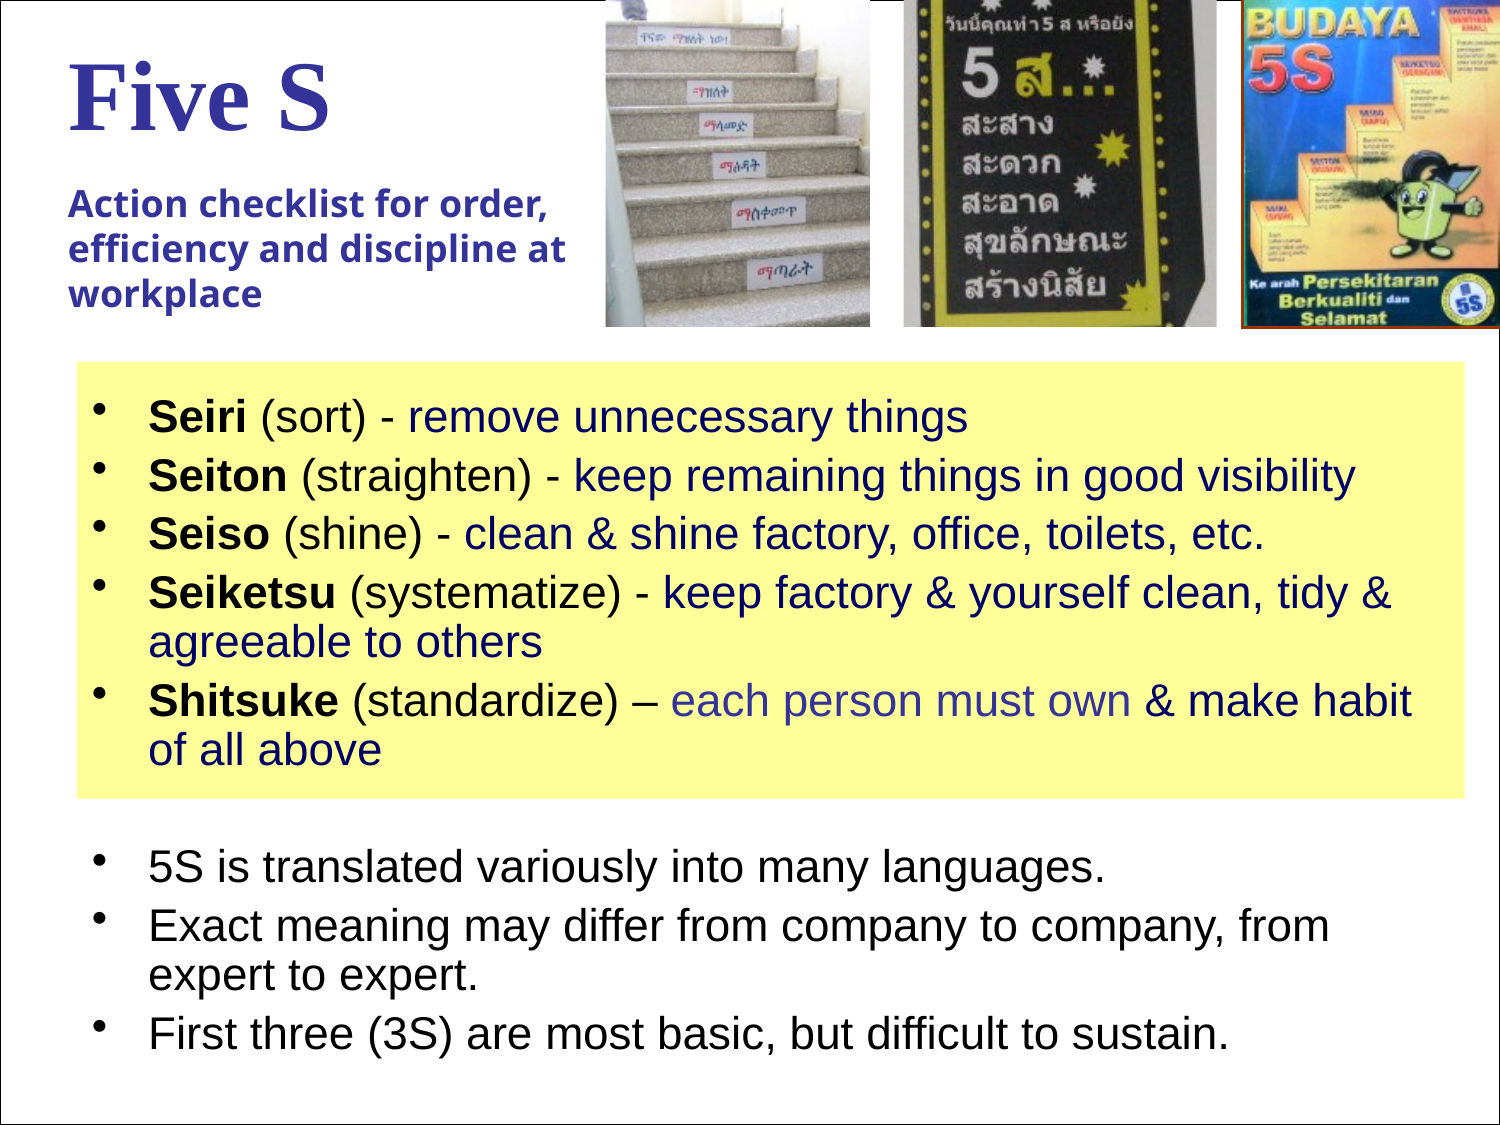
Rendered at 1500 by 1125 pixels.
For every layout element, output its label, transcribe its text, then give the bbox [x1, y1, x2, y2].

picture [1244, 0, 1500, 327]
list Seiri (sort) - remove unnecessary things Seiton (straighten) - keep remaining things in good visibility Seiso (shine) - clean & shine factory, office, toilets, etc. Seiketsu (systematize) - keep factory & yourself clean, tidy & agreeable to others Shitsuke (standardize) – each person must own & make habit of all above 5S is translated variously into many languages. Exact meaning may differ from company to company, from expert to expert. First three (3S) are most basic, but difficult to sustain. [76, 385, 1455, 1059]
picture [903, 0, 1217, 327]
picture [605, 0, 870, 327]
title Five S [53, 31, 605, 159]
text_box [76, 361, 1465, 799]
text_box [0, 0, 1500, 1125]
text_box Action checklist for order, efficiency and discipline at workplace [53, 172, 585, 323]
